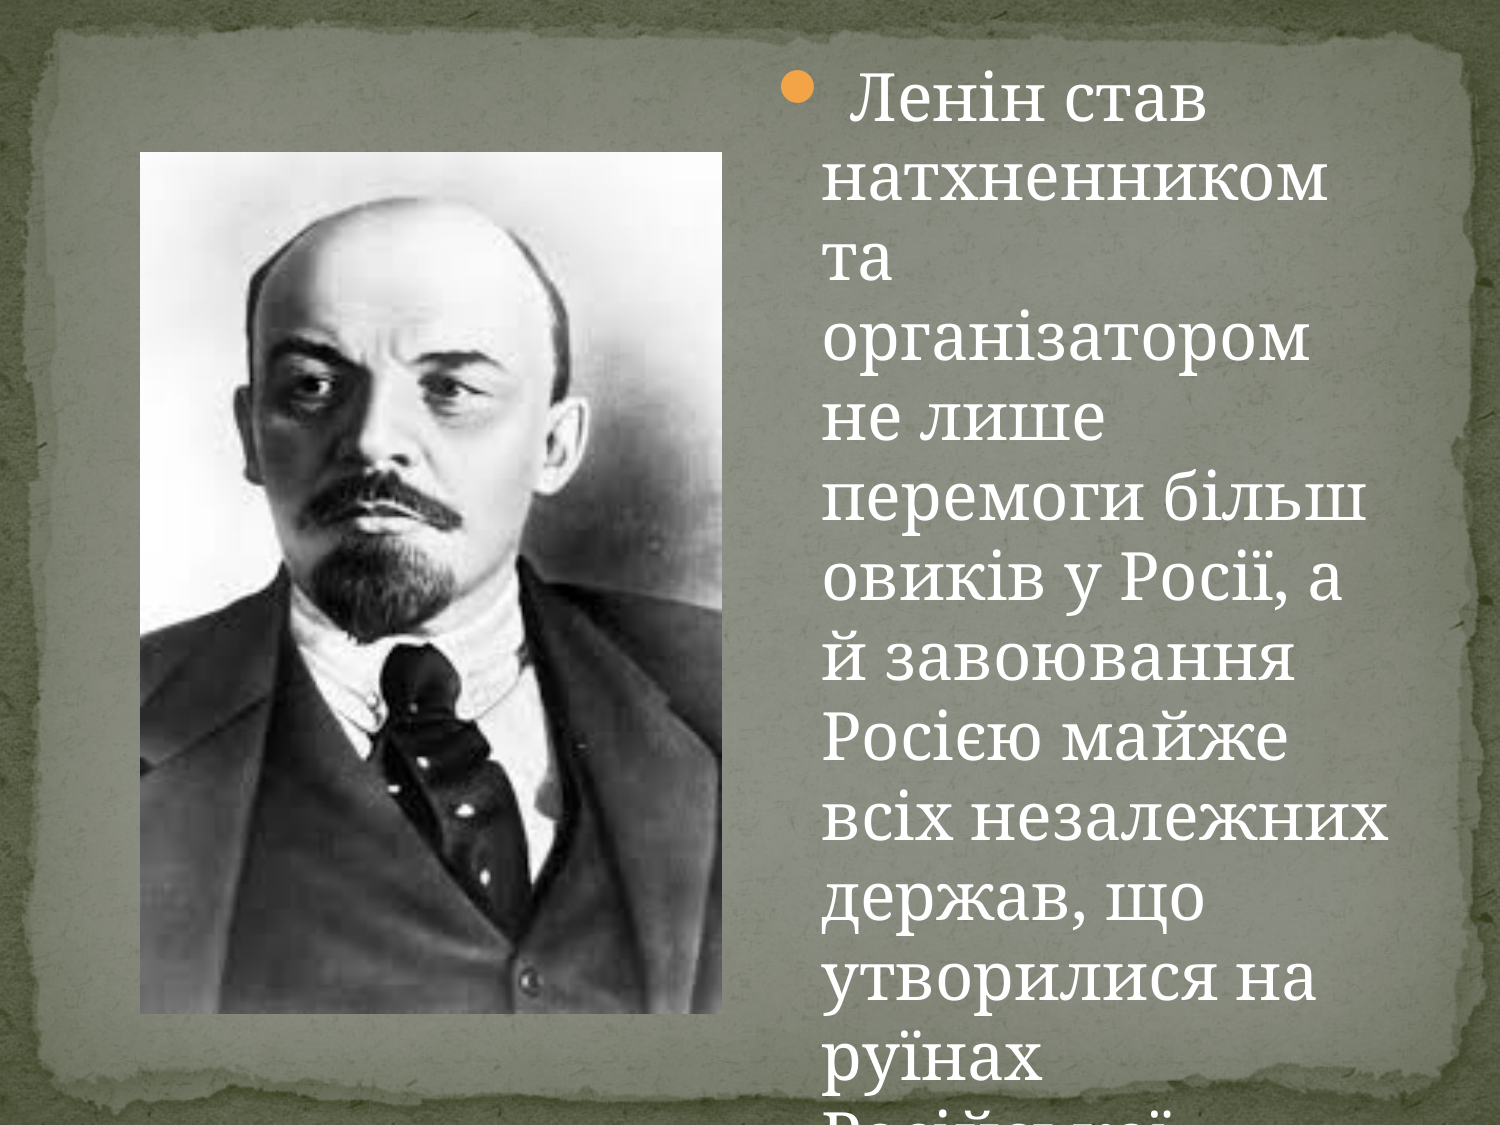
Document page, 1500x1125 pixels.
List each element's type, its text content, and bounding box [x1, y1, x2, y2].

picture [140, 152, 722, 1014]
list Ленін став натхненником та організатором не лише перемоги більшовиків у Росії, а й завоювання Росією майже всіх незалежних держав, що утворилися на руїнах Російської імперії. [761, 46, 1407, 844]
